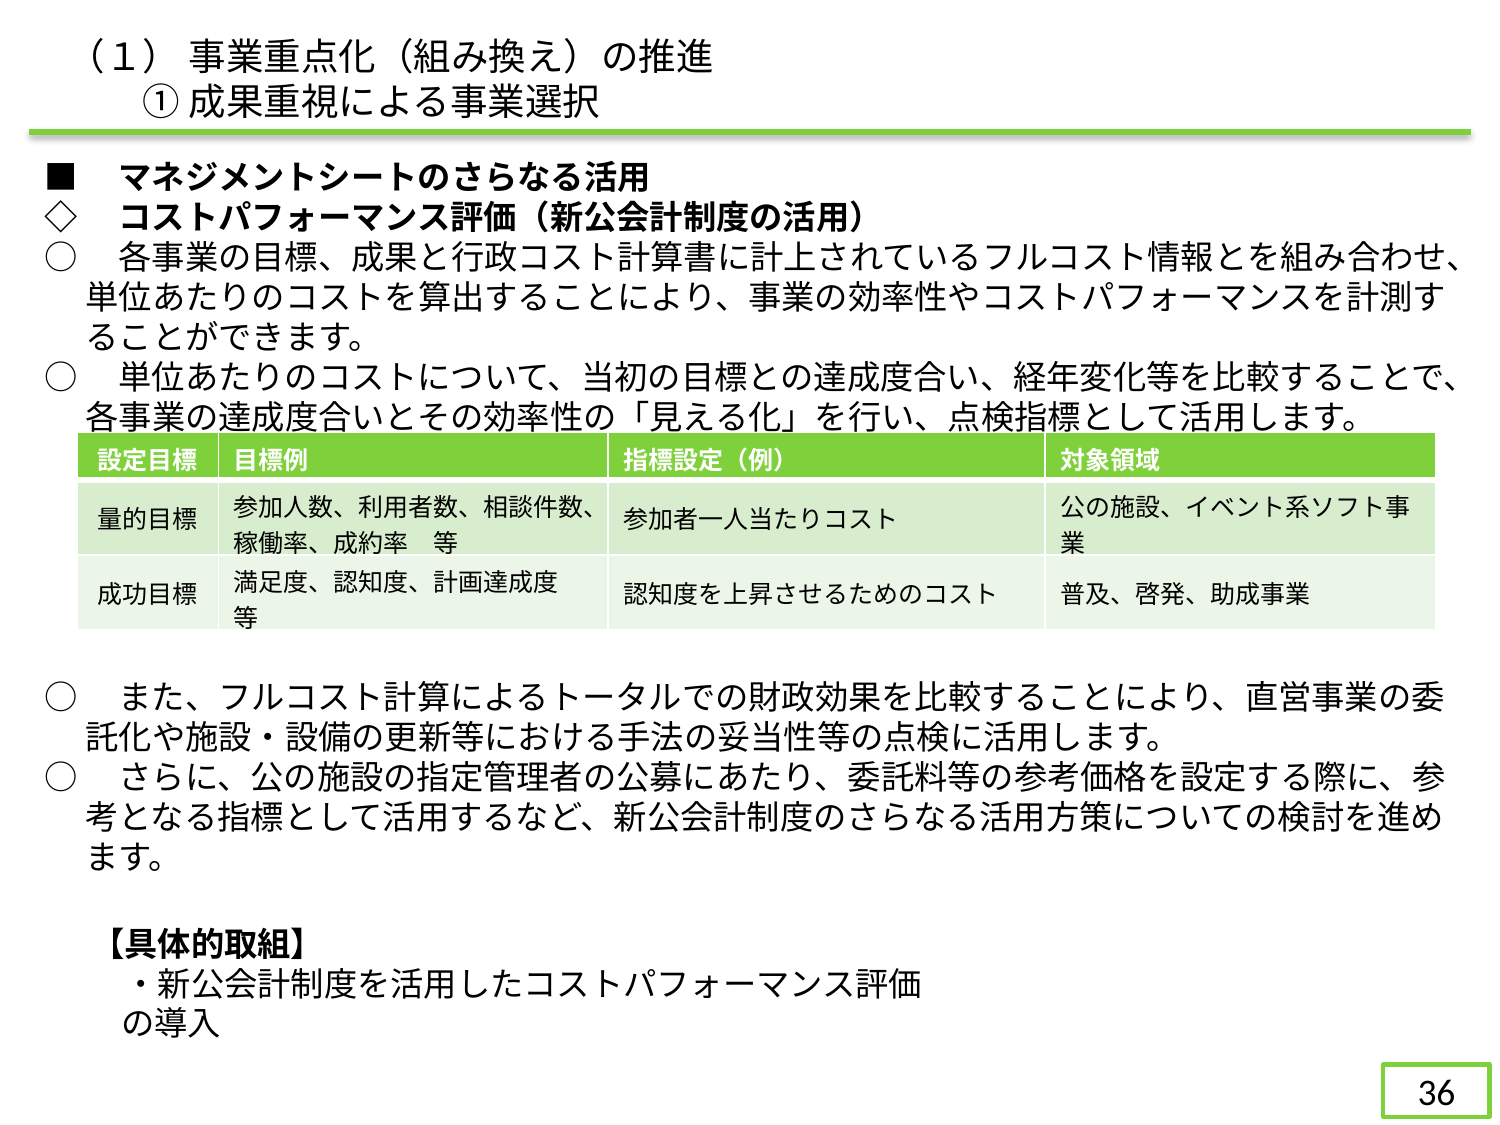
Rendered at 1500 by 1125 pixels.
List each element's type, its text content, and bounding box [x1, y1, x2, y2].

text_box ○ また、フルコスト計算によるトータルでの財政効果を比較することにより、直営事業の委託化や施設・設備の更新等における手法の妥当性等の点検に活用します。 ○ さらに、公の施設の指定管理者の公募にあたり、委託料等の参考価格を設定する際に、参考となる指標として活用するなど、新公会計制度のさらなる活用方策についての検討を進めます。 [29, 668, 1471, 884]
text_box 35 [1381, 1062, 1492, 1119]
text_box 【具体的取組】 ・新公会計制度を活用したコストパフォーマンス評価の導入 [76, 915, 939, 1050]
table_header 指標設定（例） [609, 433, 1044, 477]
table_header 対象領域 [1046, 433, 1435, 477]
text_box ■ マネジメントシートのさらなる活用 ◇ コストパフォーマンス評価（新公会計制度の活用） ○ 各事業の目標、成果と行政コスト計算書に計上されているフルコスト情報とを組み合わせ、単位あたりのコストを算出することにより、事業の効率性やコストパフォーマンスを計測することができます。 ○ 単位あたりのコストについて、当初の目標との達成度合い、経年変化等を比較することで、各事業の達成度合いとその効率性の「見える化」を行い、点検指標として活用します。 [29, 148, 1471, 643]
table_cell 成功目標 [78, 556, 218, 629]
table_cell 満足度、認知度、計画達成度 等 [219, 556, 607, 629]
text_box （１） 事業重点化（組み換え）の推進 ① 成果重視による事業選択 [53, 26, 1437, 128]
table_header 設定目標 [78, 433, 218, 477]
table_cell 参加者一人当たりコスト [609, 483, 1044, 554]
table_header 目標例 [219, 433, 607, 477]
table_cell 参加人数、利用者数、相談件数、稼働率、成約率 等 [219, 483, 607, 554]
table_cell 普及、啓発、助成事業 [1046, 556, 1435, 629]
table_cell 公の施設、イベント系ソフト事業 [1046, 483, 1435, 554]
table_cell 認知度を上昇させるためのコスト [609, 556, 1044, 629]
table_cell 量的目標 [78, 483, 218, 554]
